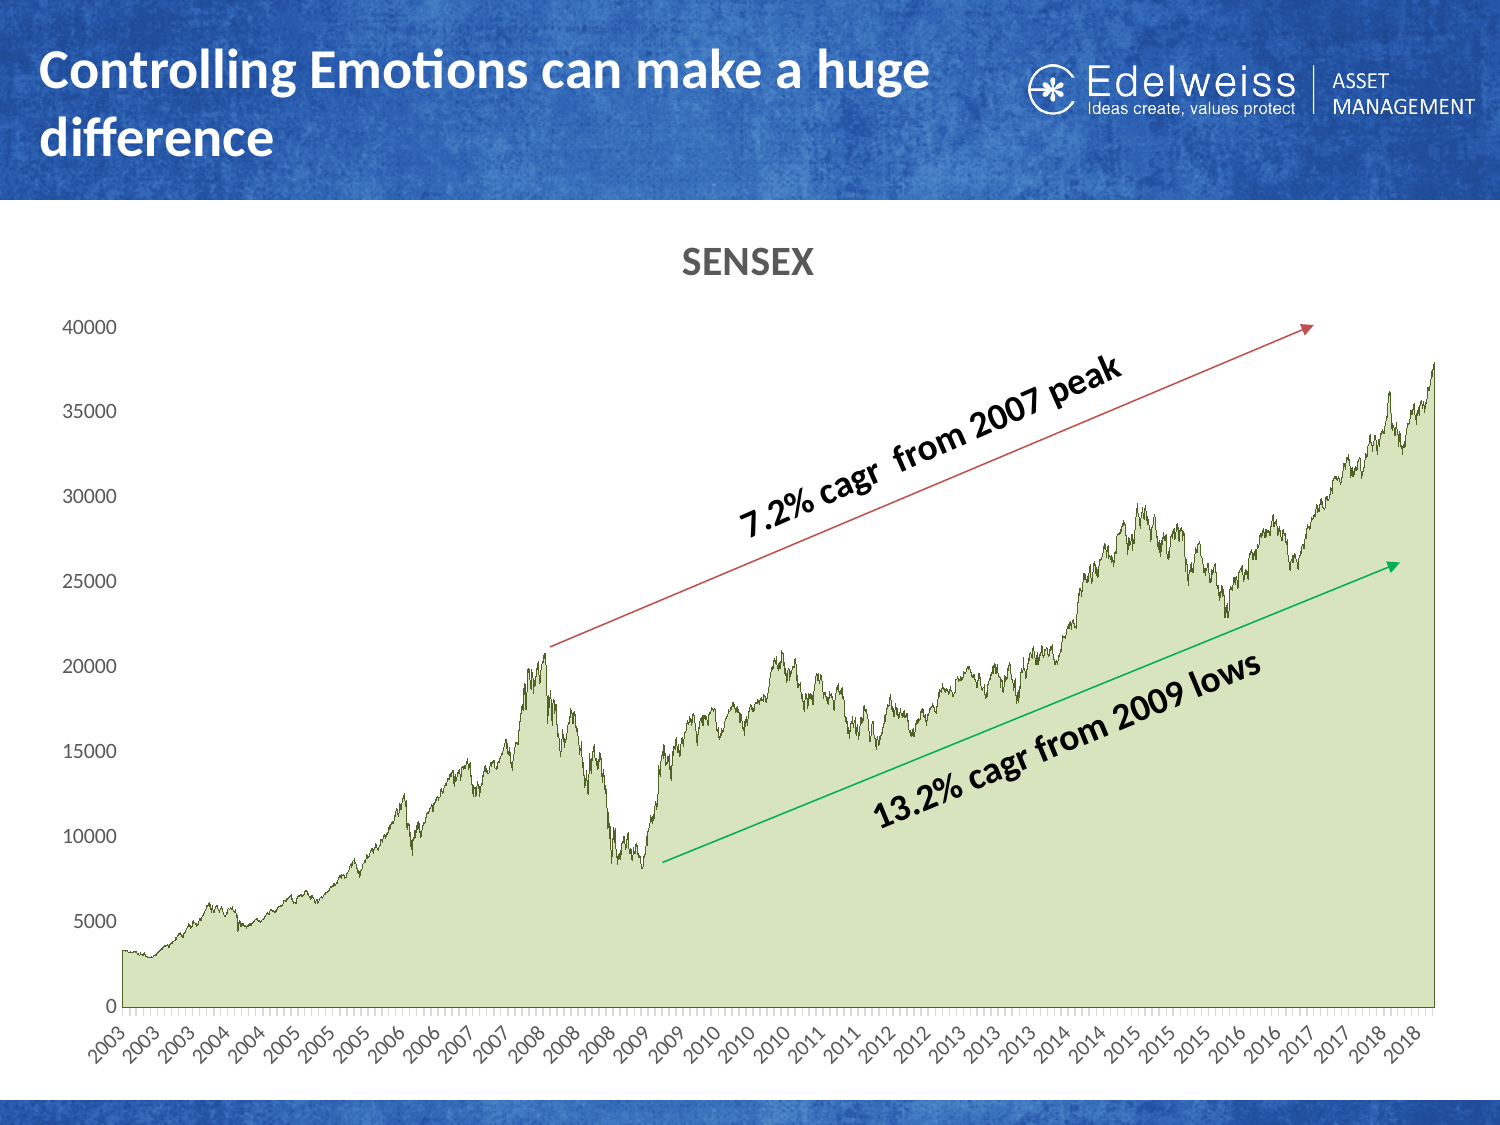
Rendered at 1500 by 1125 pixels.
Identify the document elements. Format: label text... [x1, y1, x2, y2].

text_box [549, 324, 1314, 648]
title Controlling Emotions can make a huge difference [24, 24, 1000, 175]
picture [0, 1100, 1500, 1125]
chart [33, 206, 1464, 1088]
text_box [662, 562, 1401, 863]
picture [0, 0, 1500, 200]
